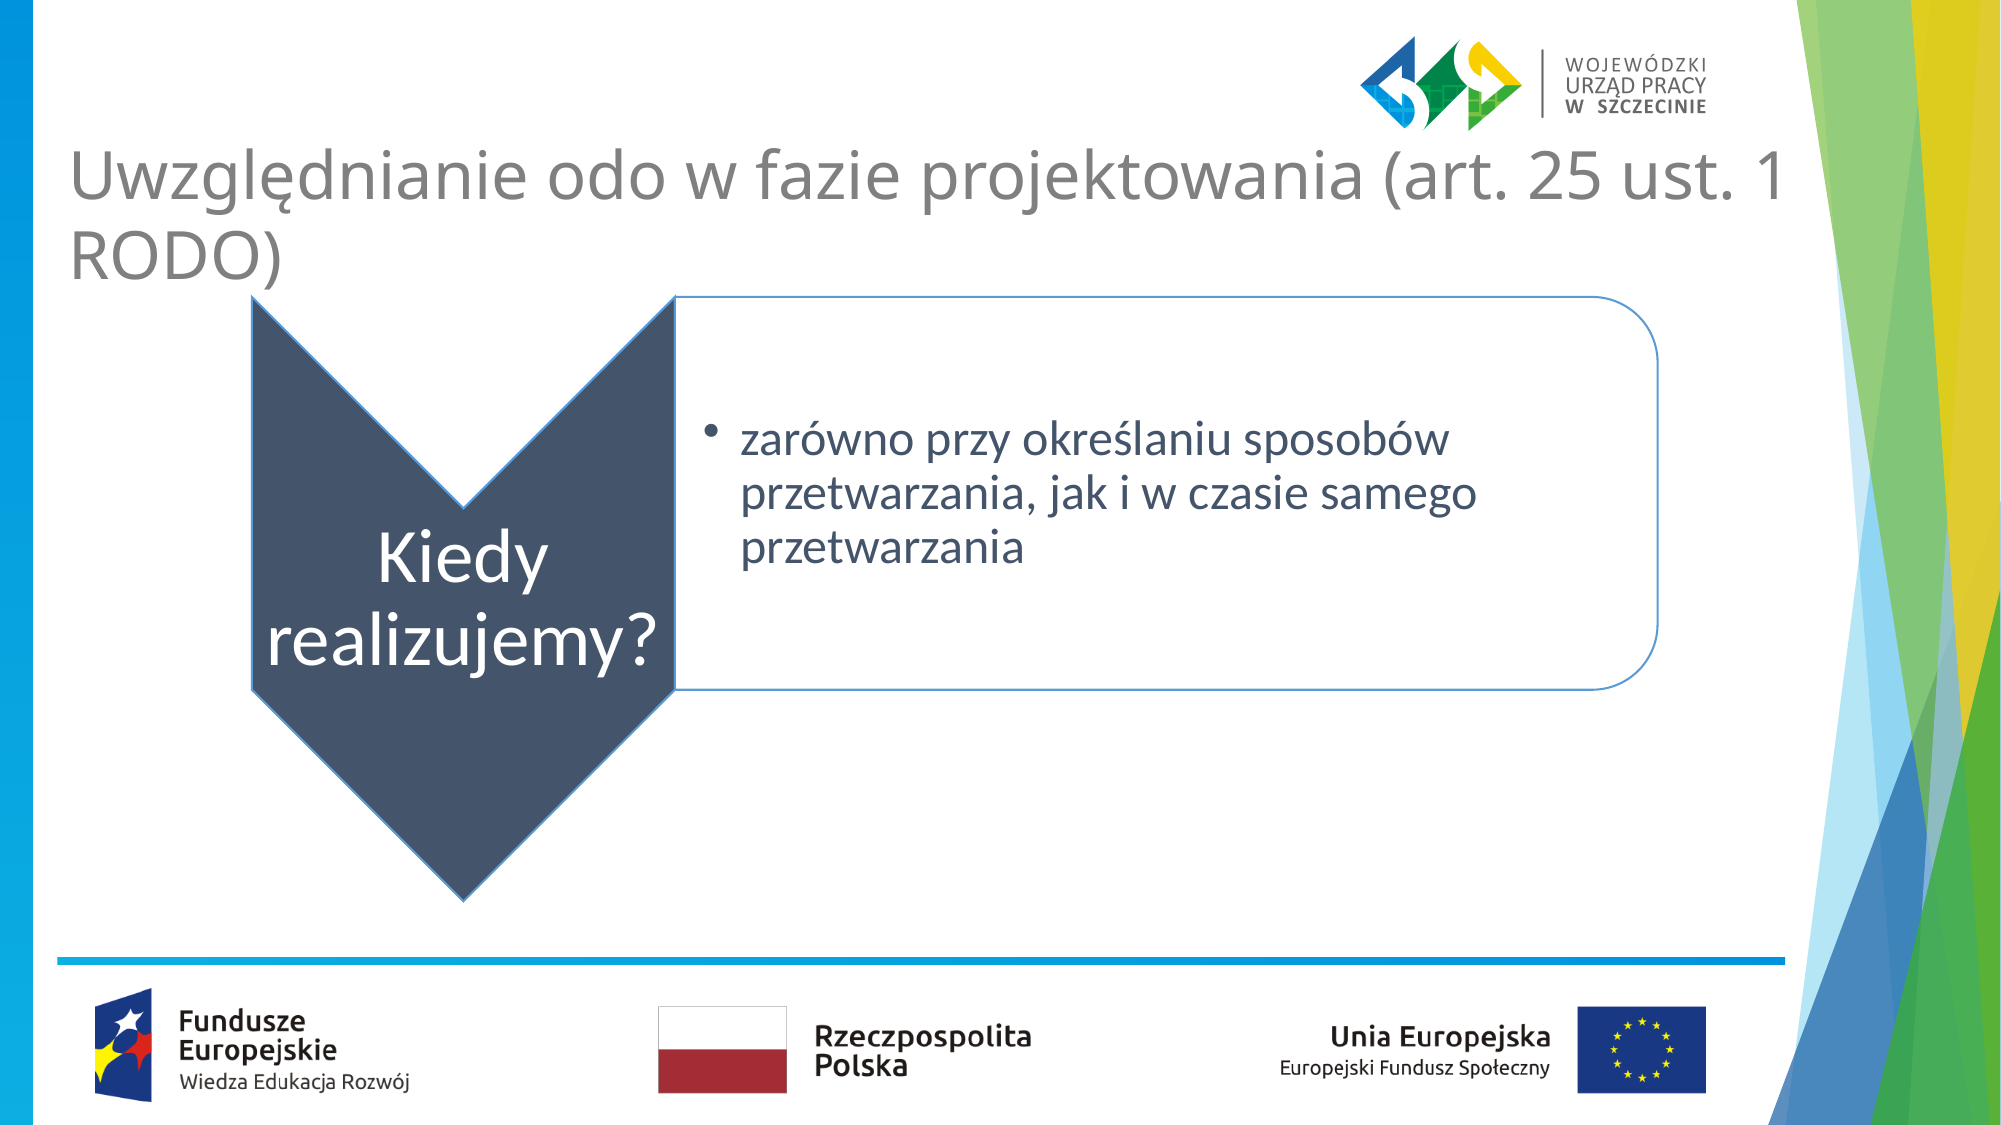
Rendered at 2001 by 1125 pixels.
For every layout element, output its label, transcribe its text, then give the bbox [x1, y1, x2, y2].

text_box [251, 296, 1658, 902]
picture [1360, 36, 1706, 125]
picture [95, 988, 1706, 1102]
text_box Uwzględnianie odo w fazie projektowania (art. 25 ust. 1 RODO) [53, 125, 1941, 343]
